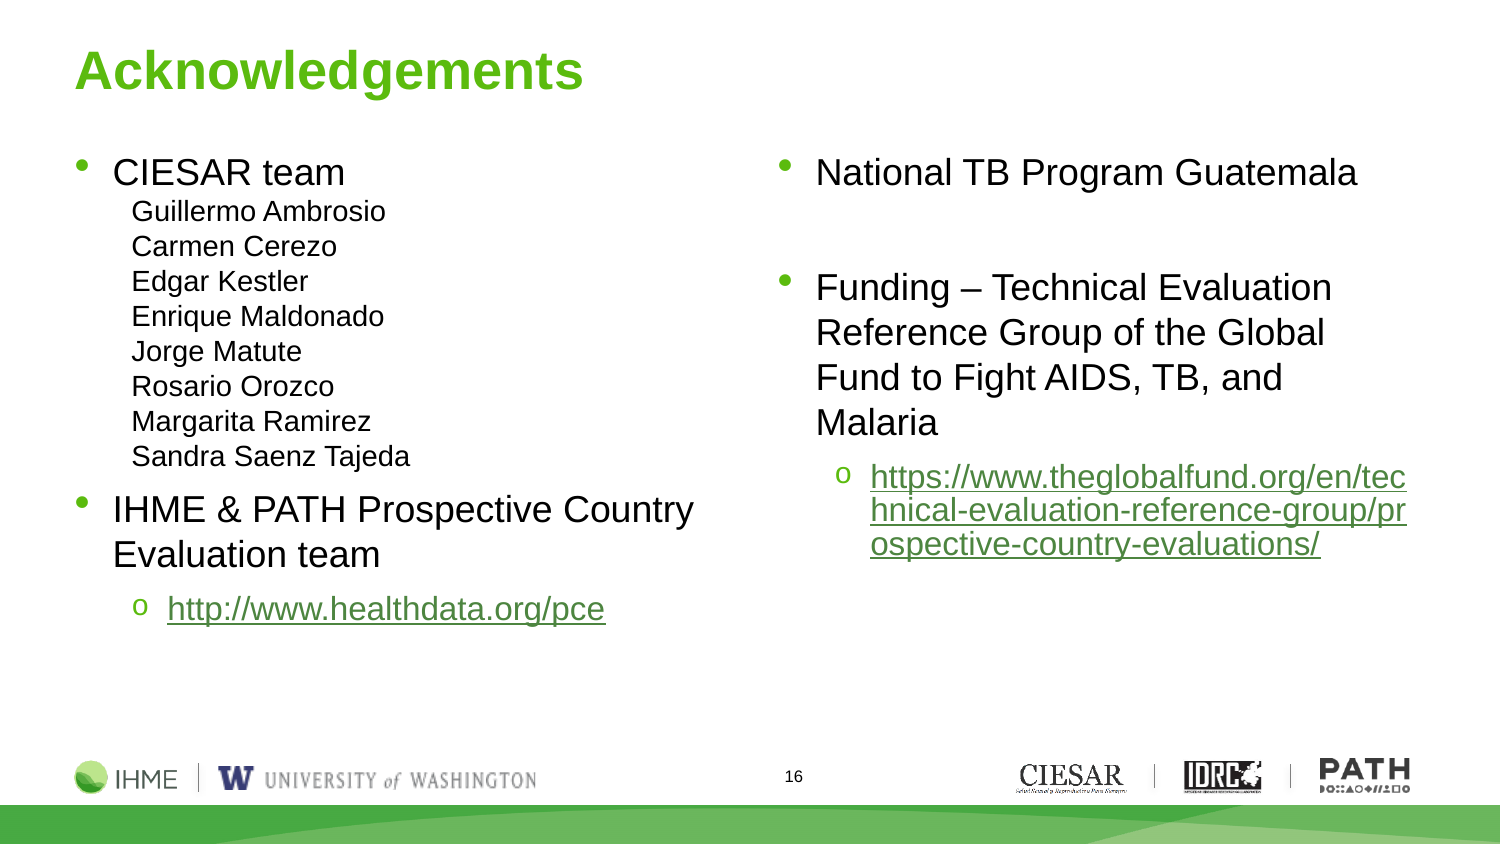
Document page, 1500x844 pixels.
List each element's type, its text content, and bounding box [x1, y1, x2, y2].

picture [74, 760, 177, 794]
picture [1014, 763, 1127, 794]
picture [0, 805, 1500, 844]
list CIESAR team Guillermo Ambrosio Carmen Cerezo Edgar Kestler Enrique Maldonado Jorge Matute Rosario Orozco Margarita Ramirez Sandra Saenz Tajeda IHME & PATH Prospective Country Evaluation team http://www.healthdata.org/pce [59, 140, 723, 714]
picture [1182, 759, 1263, 795]
list National TB Program Guatemala Funding – Technical Evaluation Reference Group of the Global Fund to Fight AIDS, TB, and Malaria https://www.theglobalfund.org/en/technical-evaluation-reference-group/prospective-country-evaluations/ [762, 140, 1425, 714]
title Acknowledgements [59, 27, 1404, 109]
slide_number 16 [768, 758, 820, 794]
